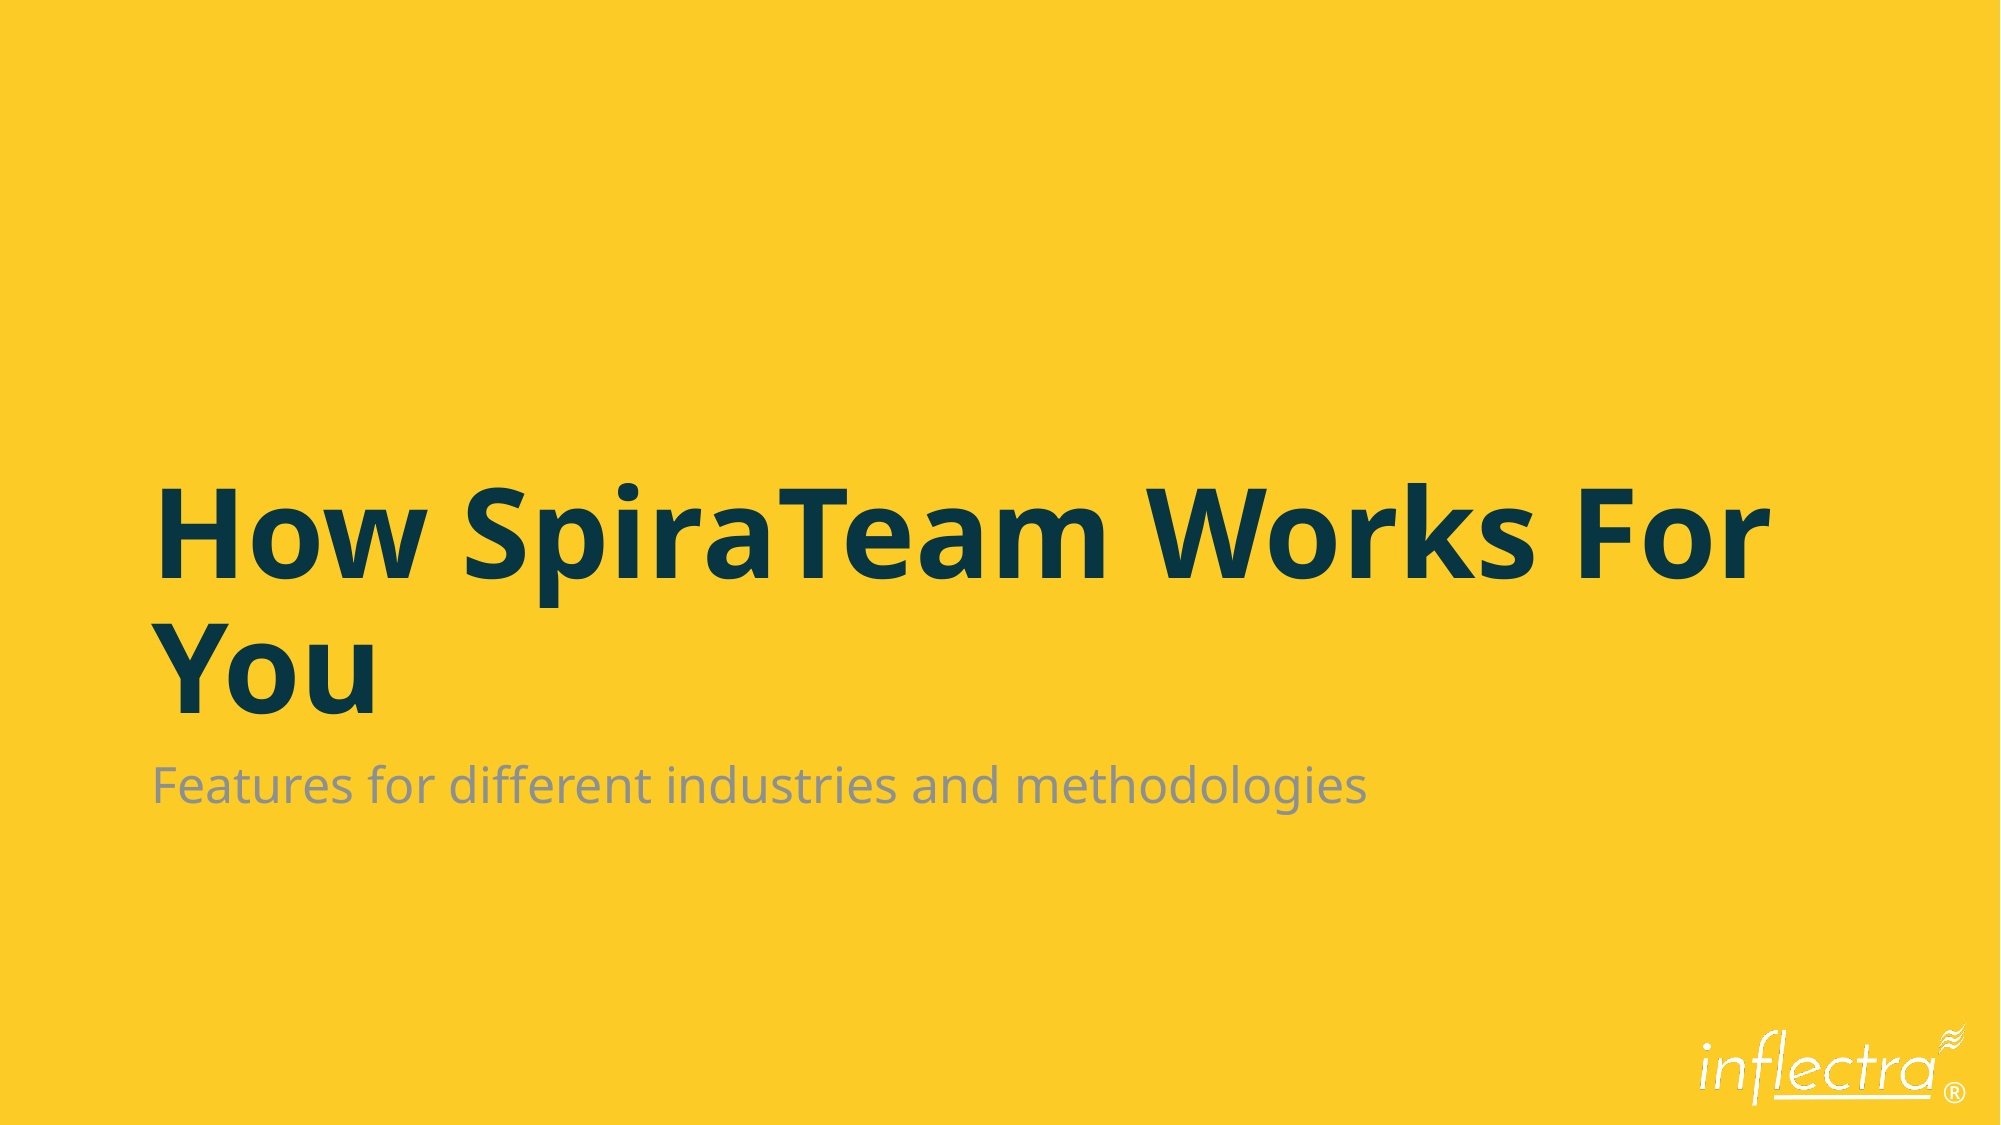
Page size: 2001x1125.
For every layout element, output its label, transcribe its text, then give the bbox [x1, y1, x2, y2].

title How SpiraTeam Works For You [136, 280, 1862, 749]
list Features for different industries and methodologies [136, 752, 1862, 999]
picture [1692, 1017, 1971, 1112]
